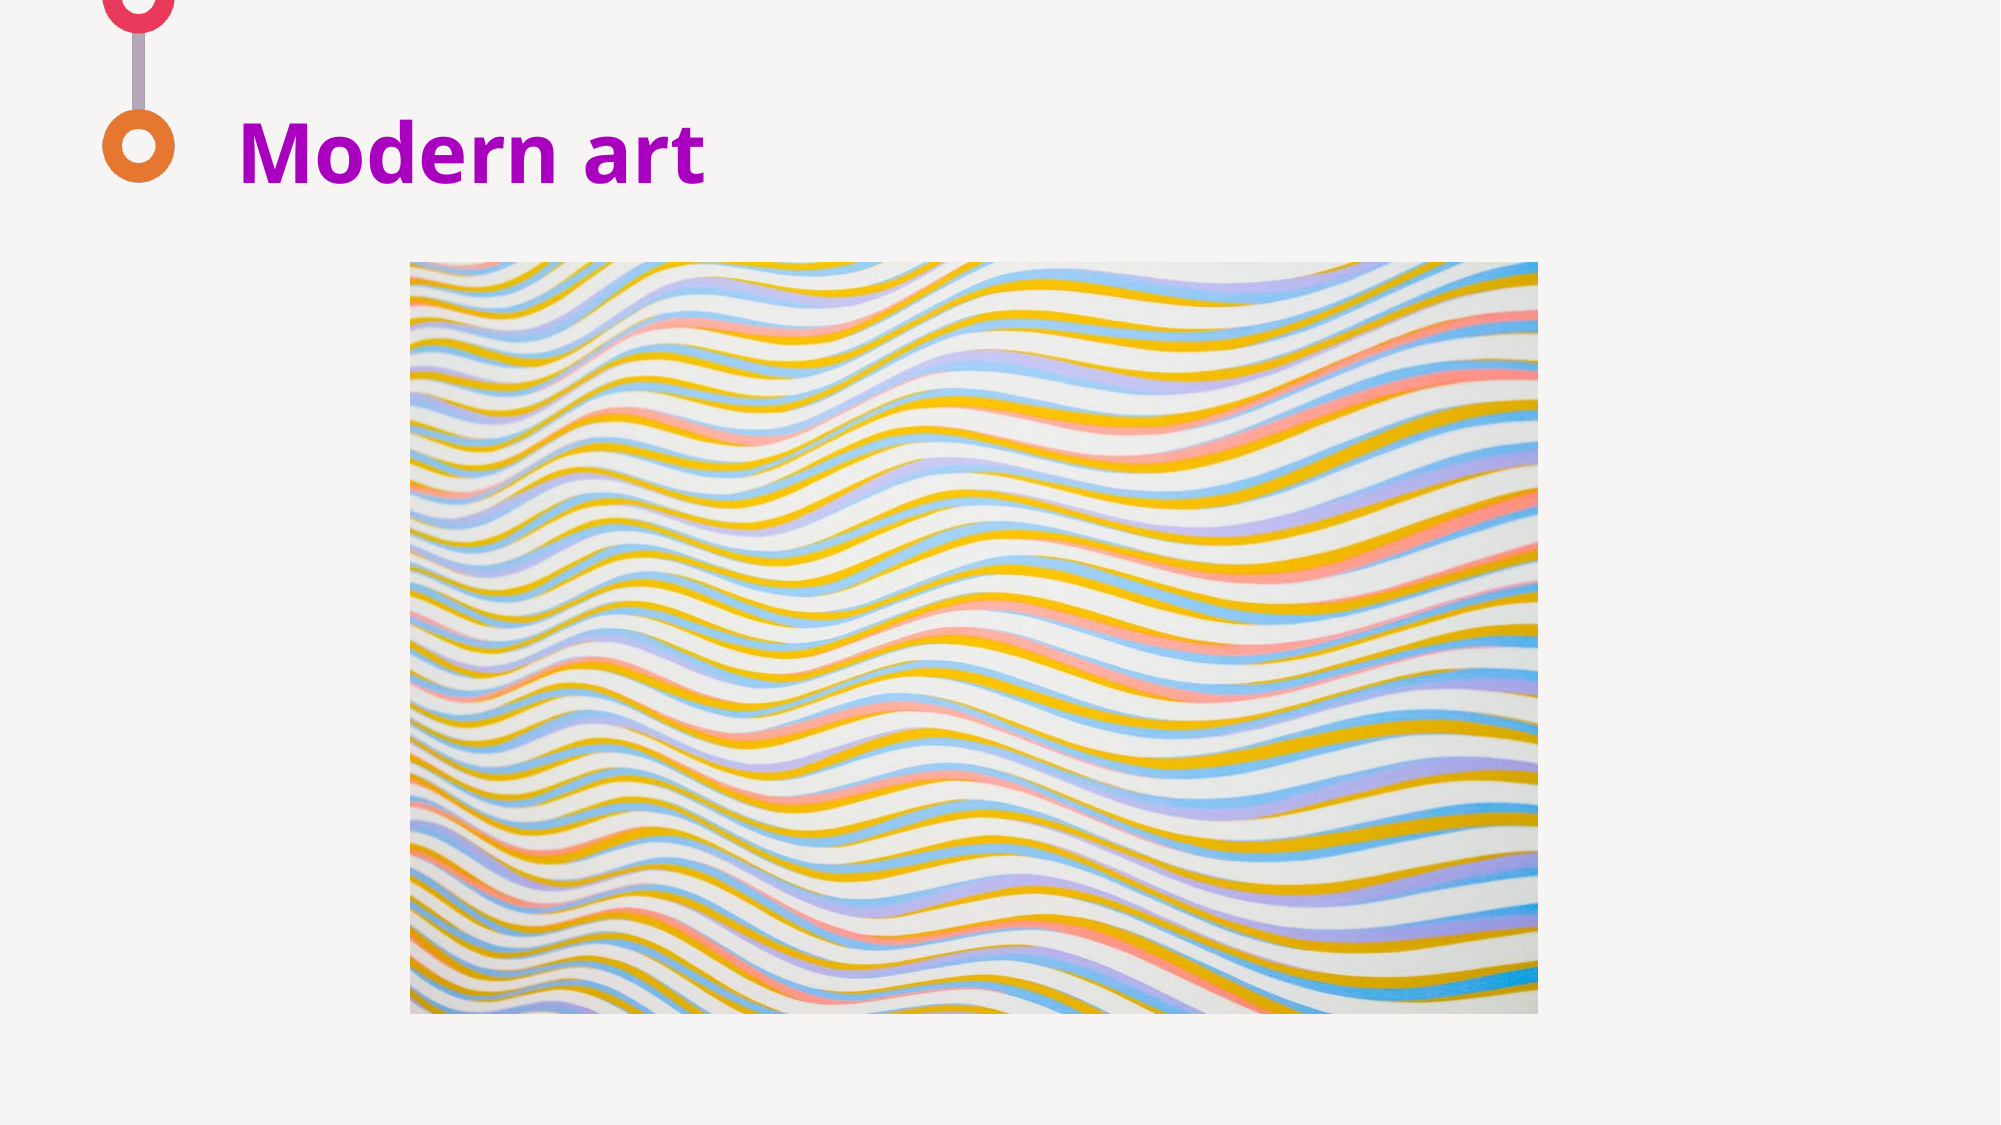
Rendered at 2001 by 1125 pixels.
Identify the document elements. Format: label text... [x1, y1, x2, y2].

title Modern art [236, 111, 1388, 278]
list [410, 262, 1538, 1014]
picture [100, 0, 179, 192]
